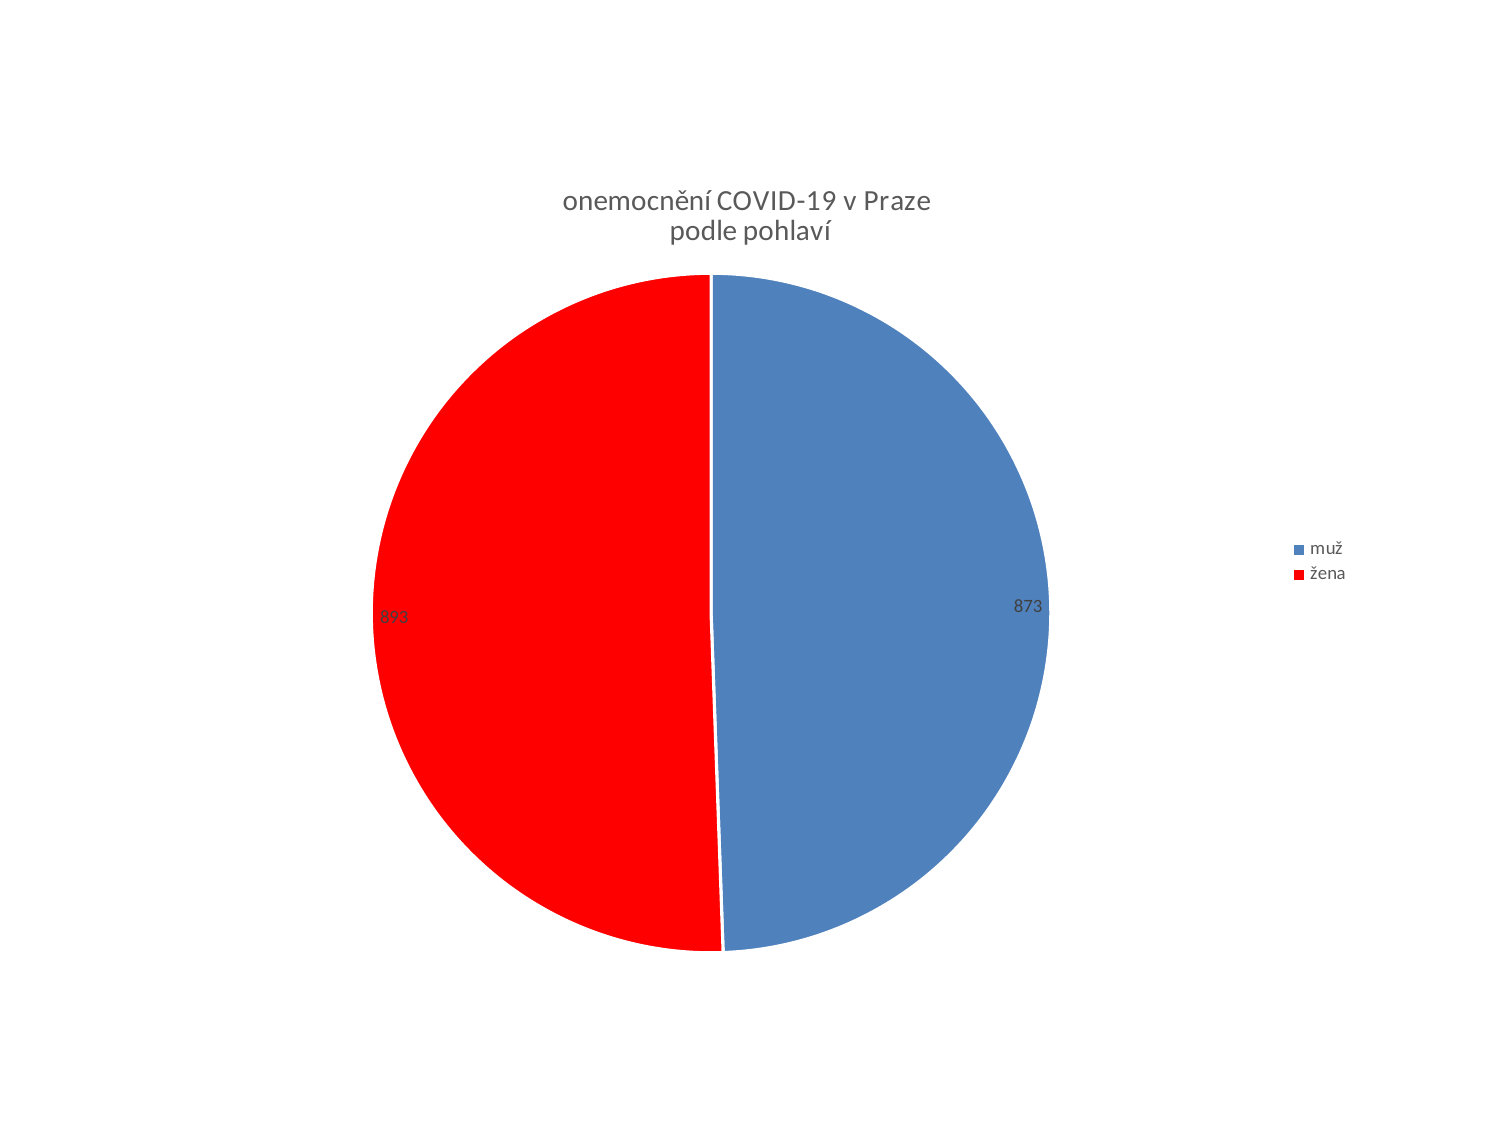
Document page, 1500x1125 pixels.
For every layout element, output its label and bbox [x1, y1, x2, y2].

chart [134, 155, 1366, 970]
